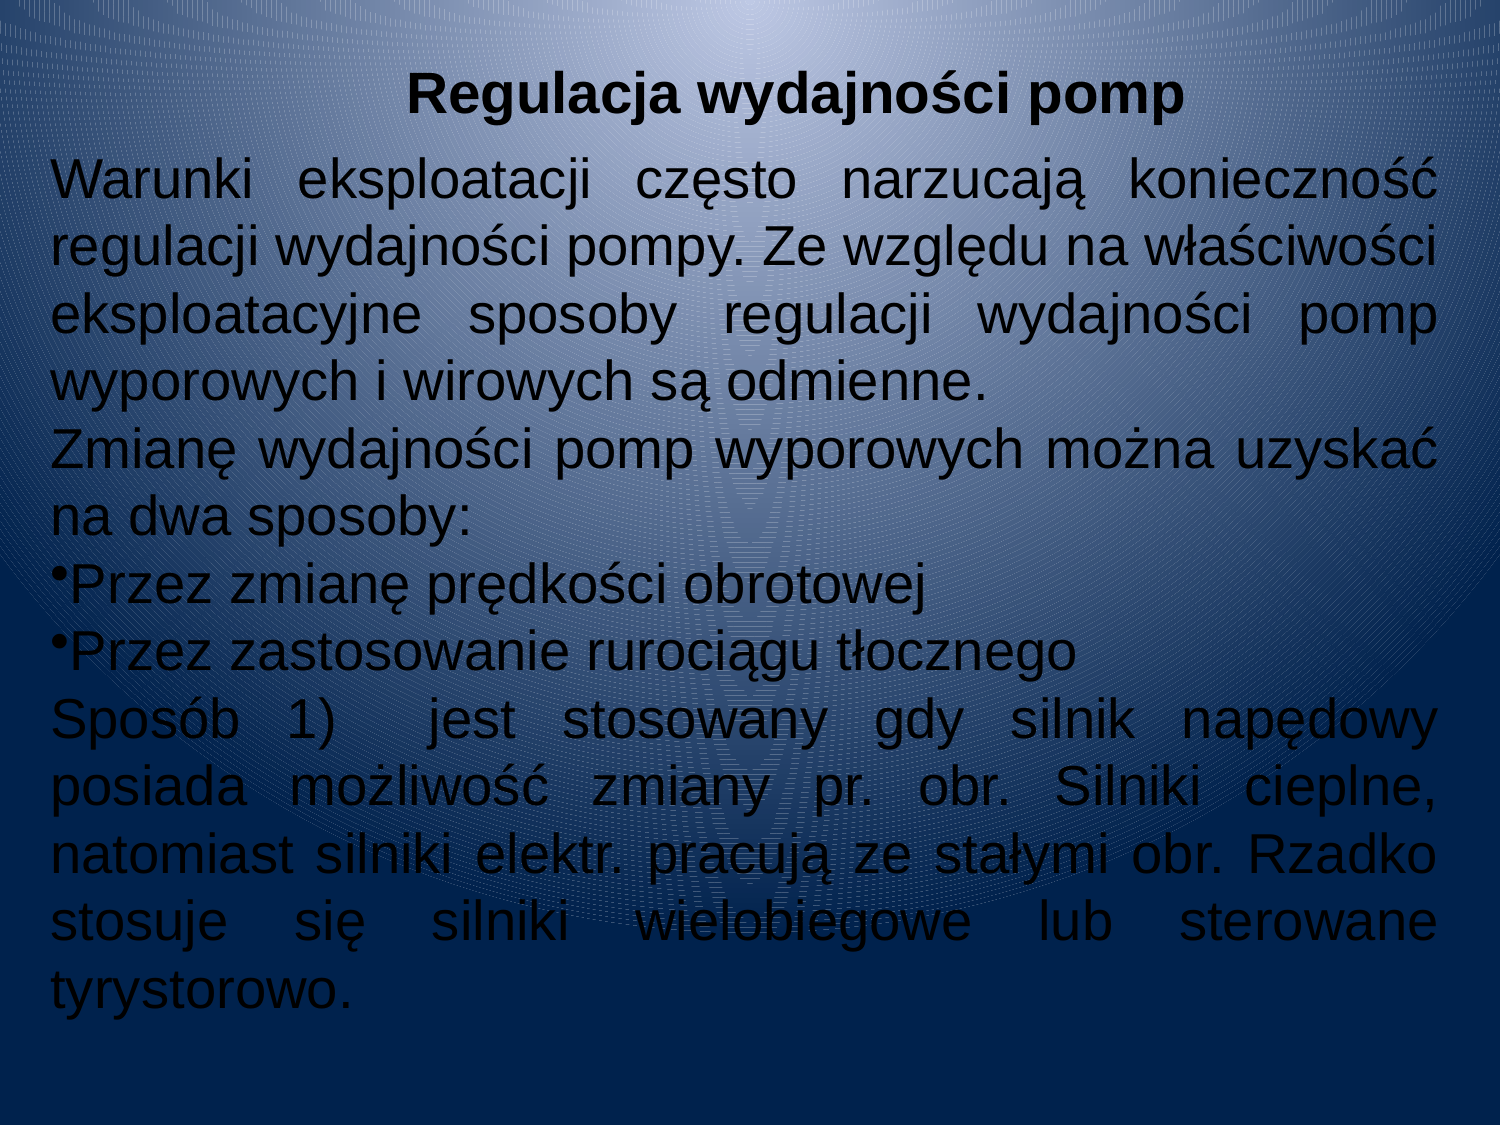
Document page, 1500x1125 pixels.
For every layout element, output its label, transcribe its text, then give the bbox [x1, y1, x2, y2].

text_box Regulacja wydajności pomp [391, 47, 1202, 133]
text_box Warunki eksploatacji często narzucają konieczność regulacji wydajności pompy. Ze względu na właściwości eksploatacyjne sposoby regulacji wydajności pomp wyporowych i wirowych są odmienne. Zmianę wydajności pomp wyporowych można uzyskać na dwa sposoby: Przez zmianę prędkości obrotowej Przez zastosowanie rurociągu tłocznego Sposób 1) jest stosowany gdy silnik napędowy posiada możliwość zmiany pr. obr. Silniki cieplne, natomiast silniki elektr. pracują ze stałymi obr. Rzadko stosuje się silniki wielobiegowe lub sterowane tyrystorowo. [35, 134, 1454, 1027]
